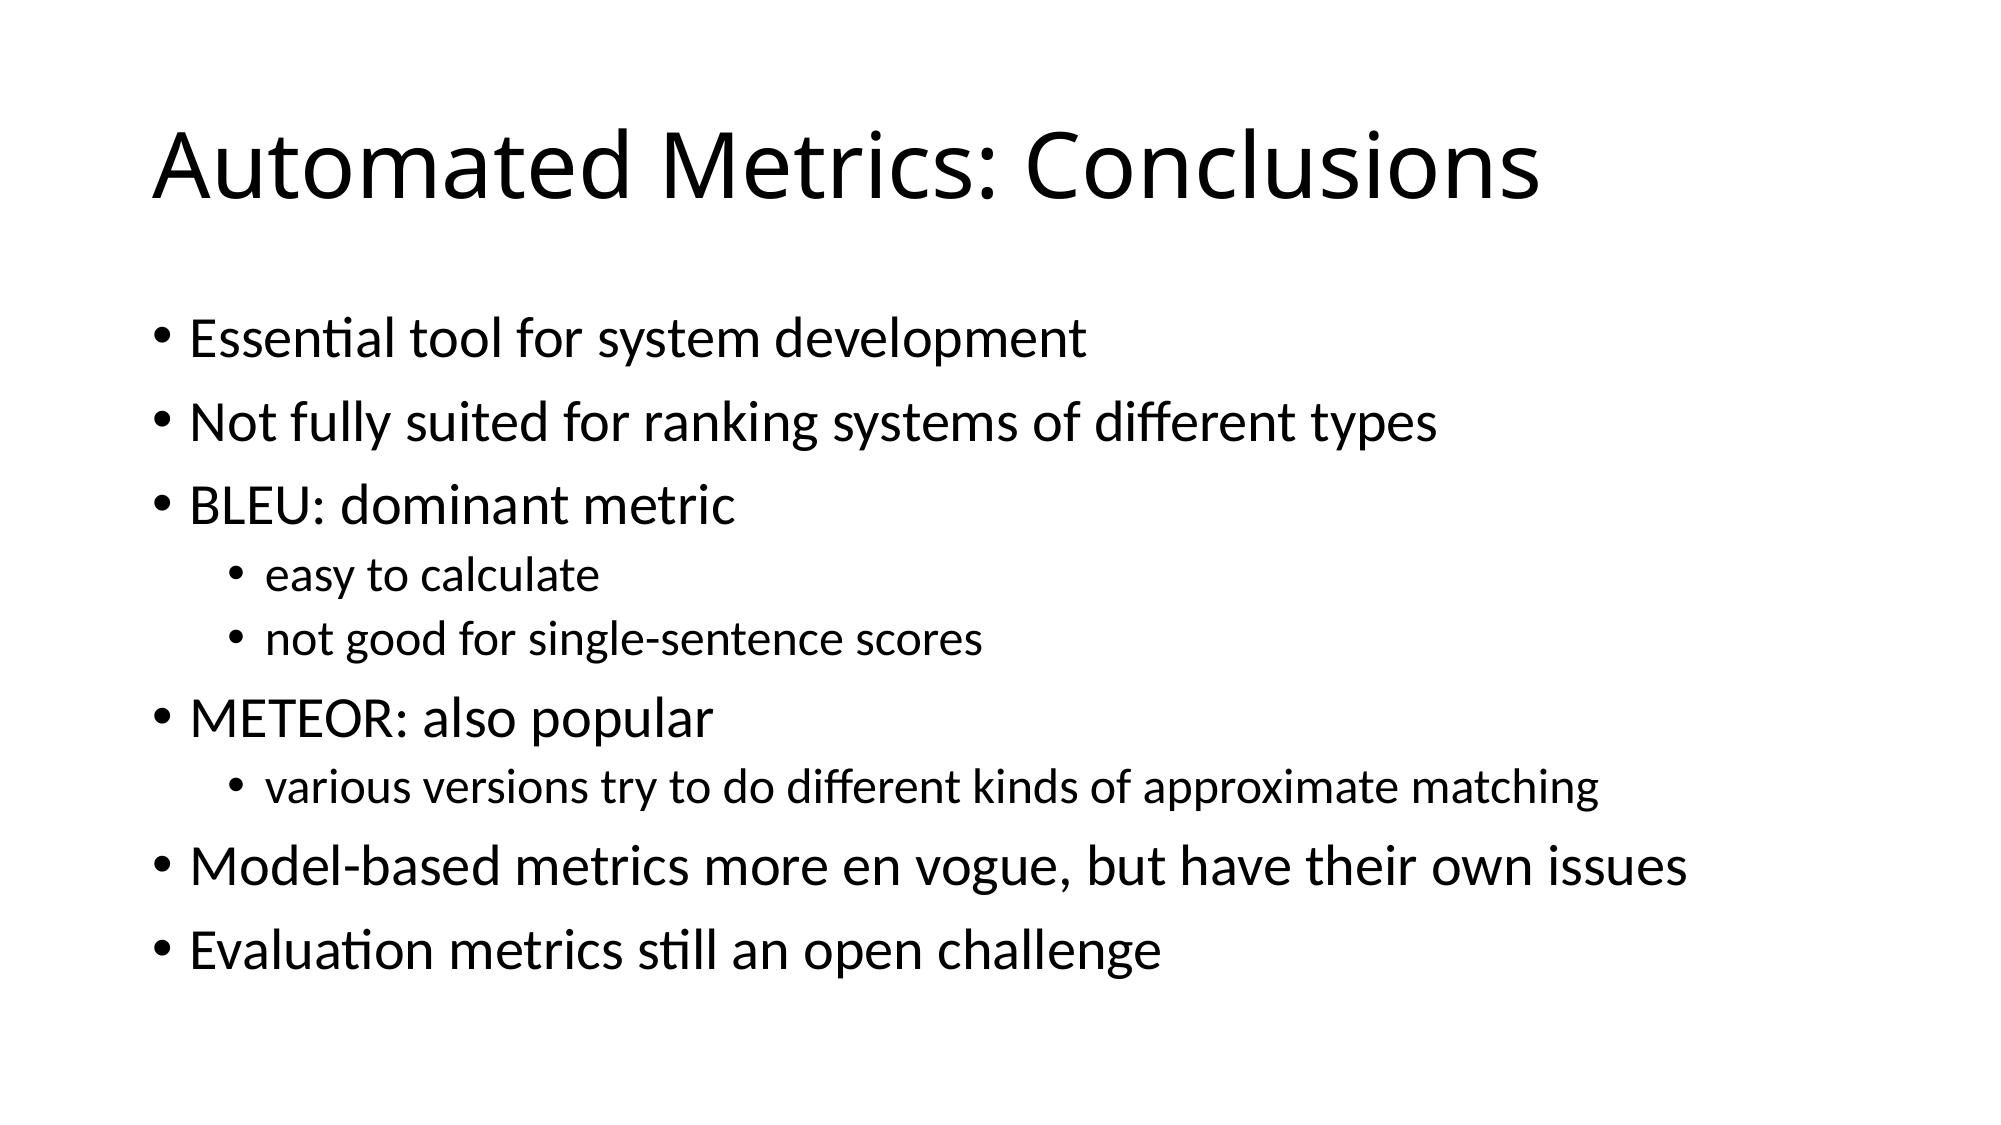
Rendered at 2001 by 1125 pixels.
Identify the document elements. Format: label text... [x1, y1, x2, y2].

title Automated Metrics: Conclusions [137, 59, 1863, 278]
list Essential tool for system development Not fully suited for ranking systems of different types BLEU: dominant metric easy to calculate not good for single-sentence scores METEOR: also popular various versions try to do different kinds of approximate matching Model-based metrics more en vogue, but have their own issues Evaluation metrics still an open challenge [137, 299, 1863, 1014]
